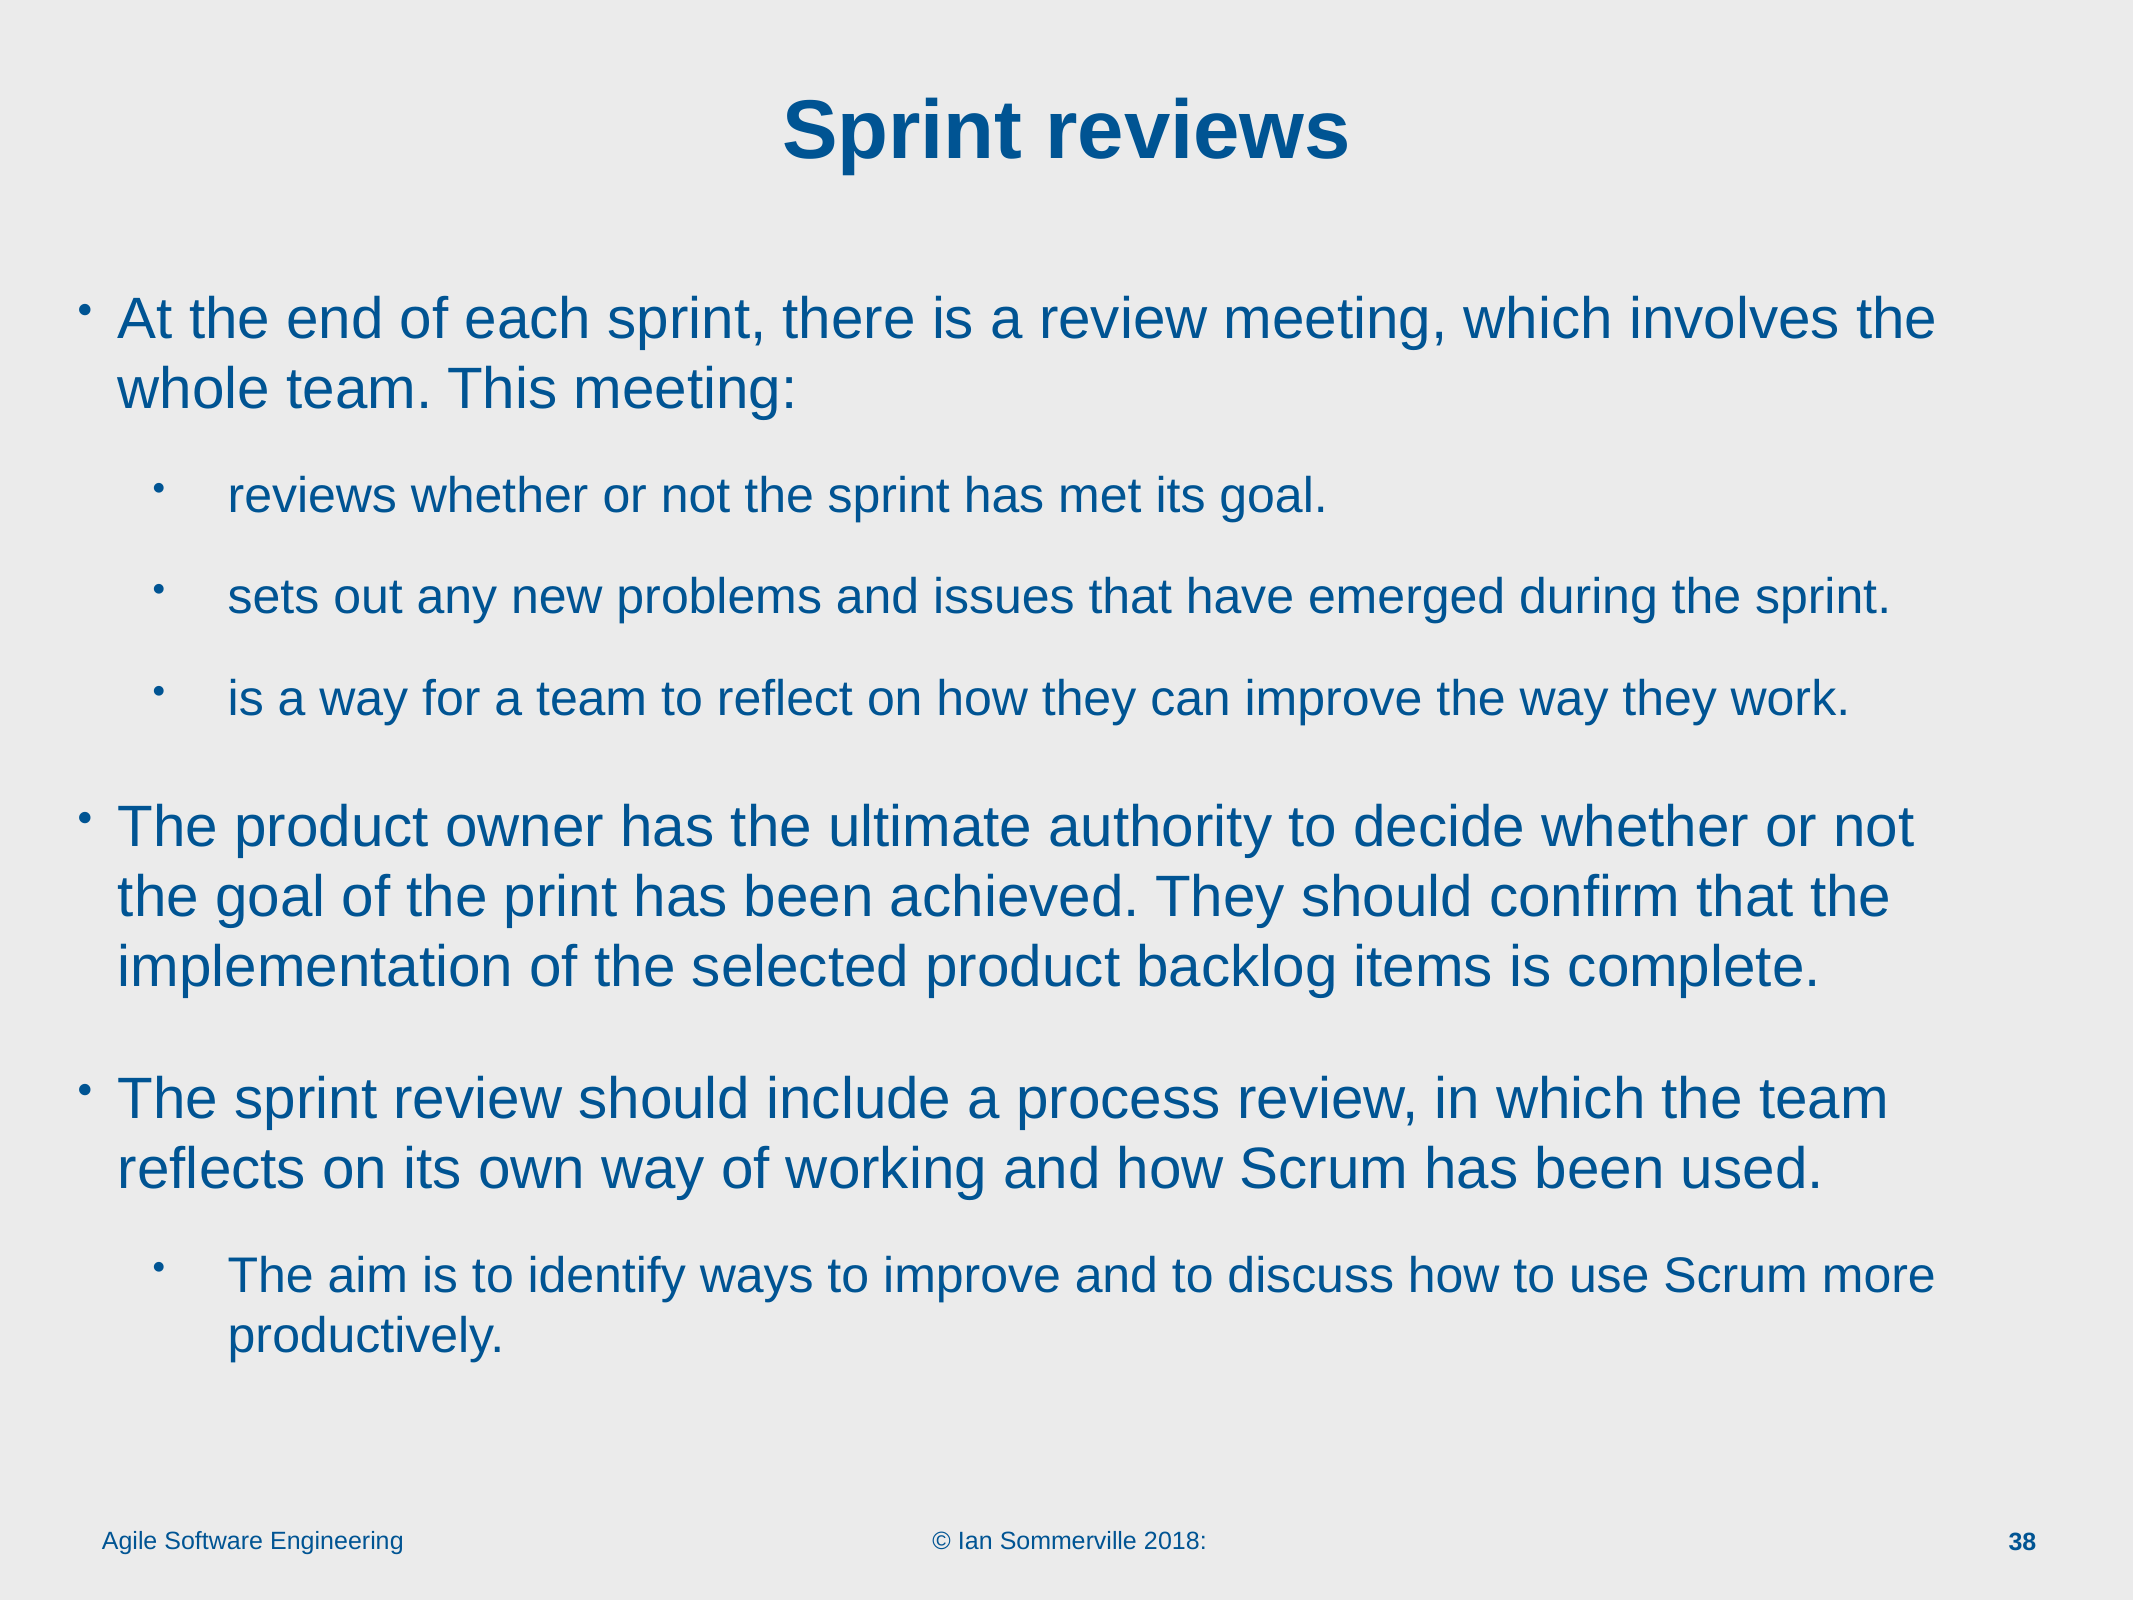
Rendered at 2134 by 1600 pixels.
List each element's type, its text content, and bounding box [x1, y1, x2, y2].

title Sprint reviews [80, 66, 2053, 248]
slide_number 38 [1997, 1516, 2046, 1563]
list At the end of each sprint, there is a review meeting, which involves the whole team. This meeting: reviews whether or not the sprint has met its goal. sets out any new problems and issues that have emerged during the sprint. is a way for a team to reflect on how they can improve the way they work. The product owner has the ultimate authority to decide whether or not the goal of the print has been achieved. They should confirm that the implementation of the selected product backlog items is complete. The sprint review should include a process review, in which the team reflects on its own way of working and how Scrum has been used. The aim is to identify ways to improve and to discuss how to use Scrum more productively. [68, 271, 2016, 1454]
